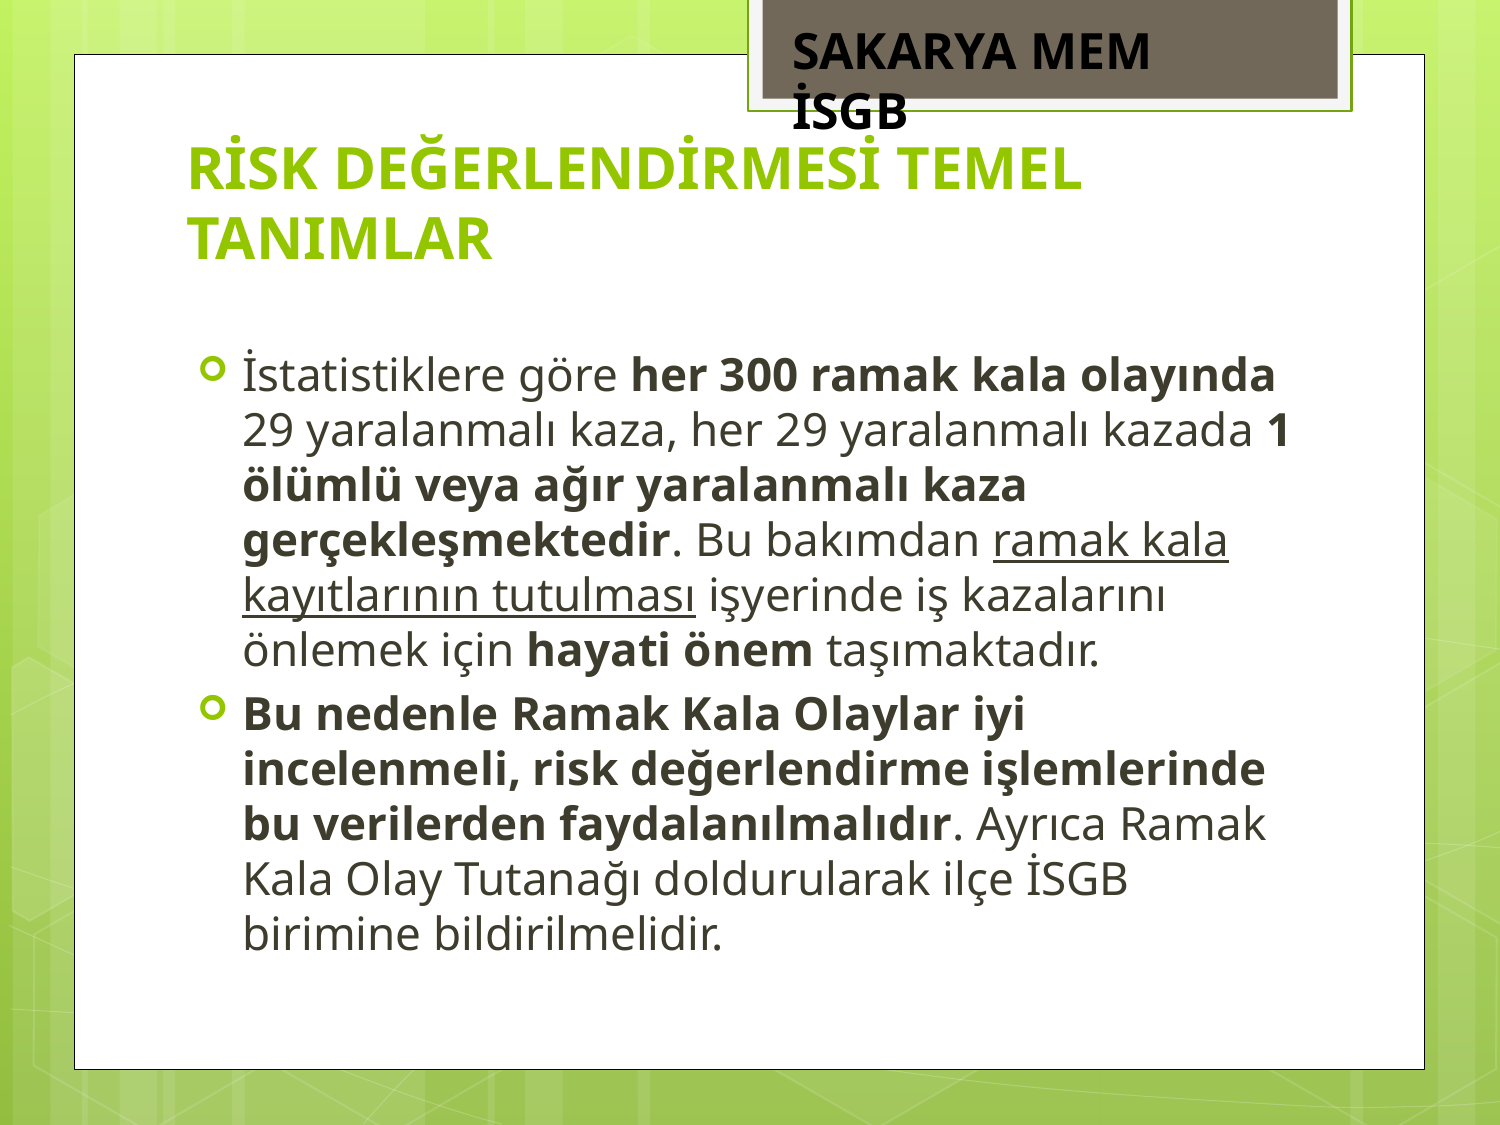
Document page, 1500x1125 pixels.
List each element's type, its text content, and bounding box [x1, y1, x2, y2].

title RİSK DEĞERLENDİRMESİ TEMEL TANIMLAR [171, 149, 1324, 279]
text_box SAKARYA MEM İSGB [777, 12, 1297, 148]
list İstatistiklere göre her 300 ramak kala olayında 29 yaralanmalı kaza, her 29 yaralanmalı kazada 1 ölümlü veya ağır yaralanmalı kaza gerçekleşmektedir. Bu bakımdan ramak kala kayıtlarının tutulması işyerinde iş kazalarını önlemek için hayati önem taşımaktadır. Bu nedenle Ramak Kala Olaylar iyi incelenmeli, risk değerlendirme işlemlerinde bu verilerden faydalanılmalıdır. Ayrıca Ramak Kala Olay Tutanağı doldurularak ilçe İSGB birimine bildirilmelidir. [171, 338, 1317, 1024]
